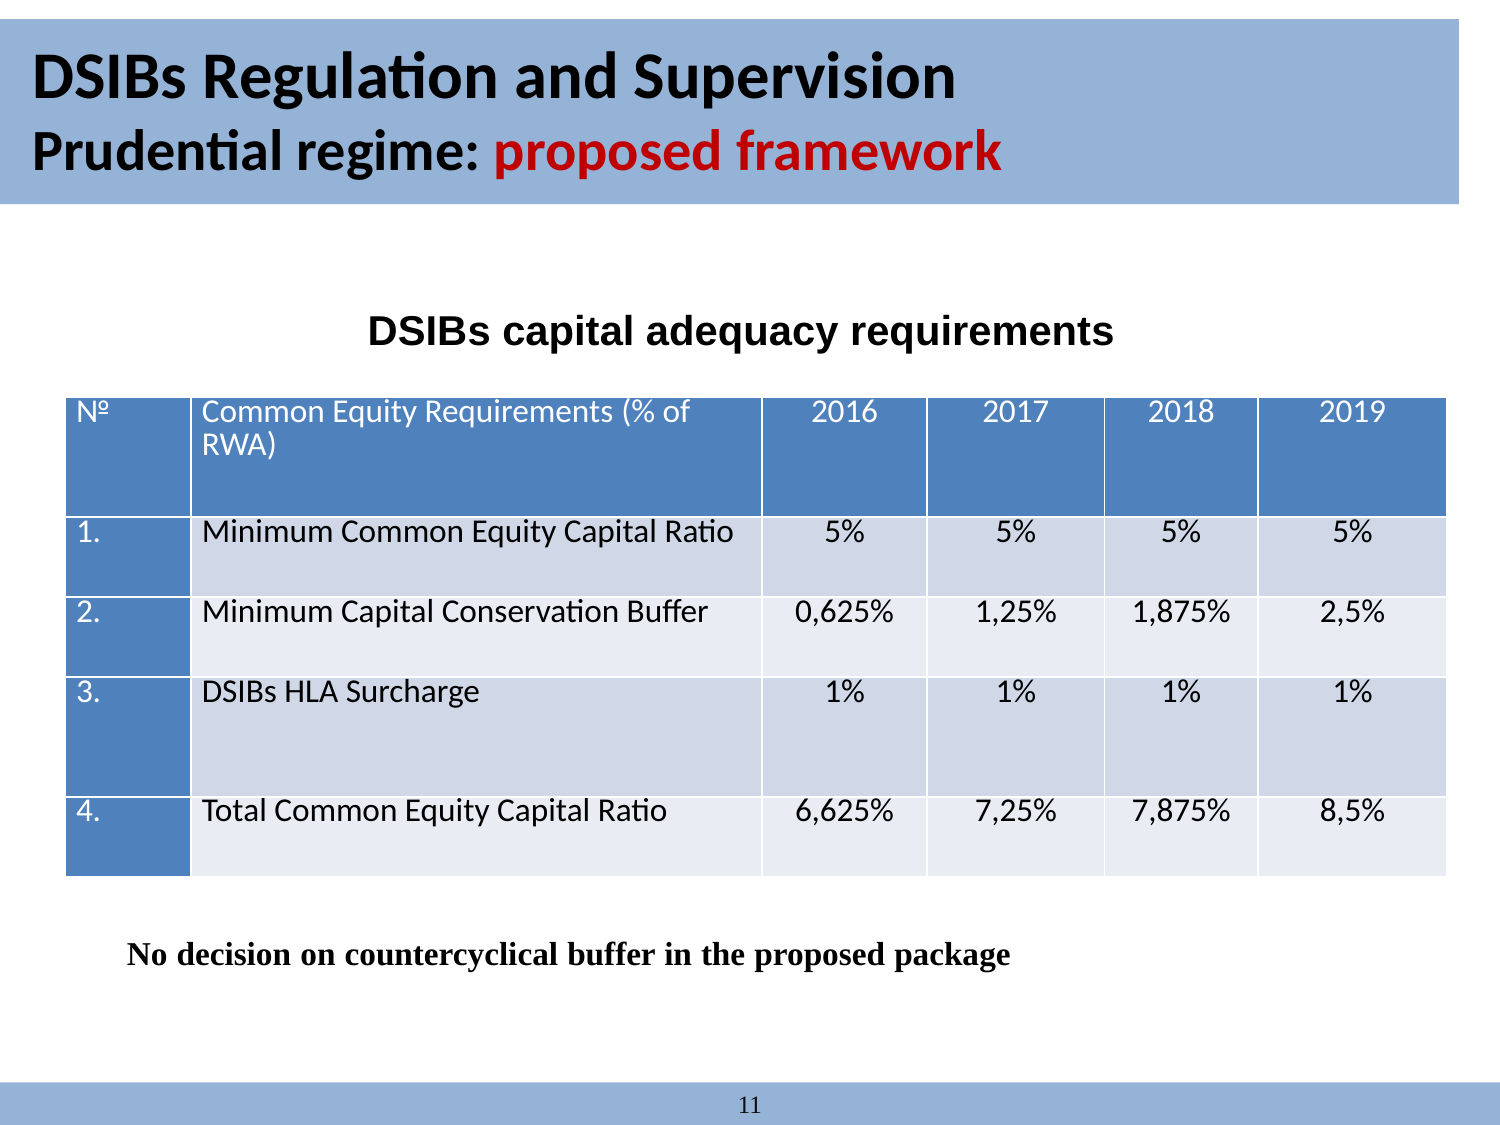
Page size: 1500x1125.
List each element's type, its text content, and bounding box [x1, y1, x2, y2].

table_cell 1. [66, 518, 190, 596]
table_header 2019 [1259, 398, 1446, 516]
table_cell 3. [66, 678, 190, 796]
table_cell 1% [1259, 678, 1446, 796]
table_cell 4. [66, 798, 190, 876]
text_box DSIBs Regulation and Supervision Prudential regime: proposed framework [17, 24, 1294, 190]
table_cell 7,875% [1105, 798, 1257, 876]
table_cell 6,625% [763, 798, 926, 876]
table_header 2016 [763, 398, 926, 516]
text_box DSIBs capital adequacy requirements [5, 296, 1477, 361]
table_cell 5% [1105, 518, 1257, 596]
text_box No decision on countercyclical buffer in the proposed package [112, 924, 1037, 1019]
table_cell 1% [928, 678, 1104, 796]
table_cell 7,25% [928, 798, 1104, 876]
table_cell Minimum Capital Conservation Buffer [192, 598, 761, 676]
table_header 2018 [1105, 398, 1257, 516]
table_cell 1% [763, 678, 926, 796]
table_cell 1% [1105, 678, 1257, 796]
table_header № [66, 398, 190, 516]
table_cell 2,5% [1259, 598, 1446, 676]
table_cell DSIBs HLA Surcharge [192, 678, 761, 796]
table_cell 5% [928, 518, 1104, 596]
table_cell Minimum Common Equity Capital Ratio [192, 518, 761, 596]
table_header Common Equity Requirements (% of RWA) [192, 398, 761, 516]
table_cell 1,875% [1105, 598, 1257, 676]
slide_number 11 [0, 1082, 1500, 1125]
text_box [0, 17, 1461, 206]
table_cell 5% [1259, 518, 1446, 596]
table_cell 5% [763, 518, 926, 596]
table_cell Total Common Equity Capital Ratio [192, 798, 761, 876]
table_cell 0,625% [763, 598, 926, 676]
table_header 2017 [928, 398, 1104, 516]
table_cell 8,5% [1259, 798, 1446, 876]
table_cell 2. [66, 598, 190, 676]
table_cell 1,25% [928, 598, 1104, 676]
